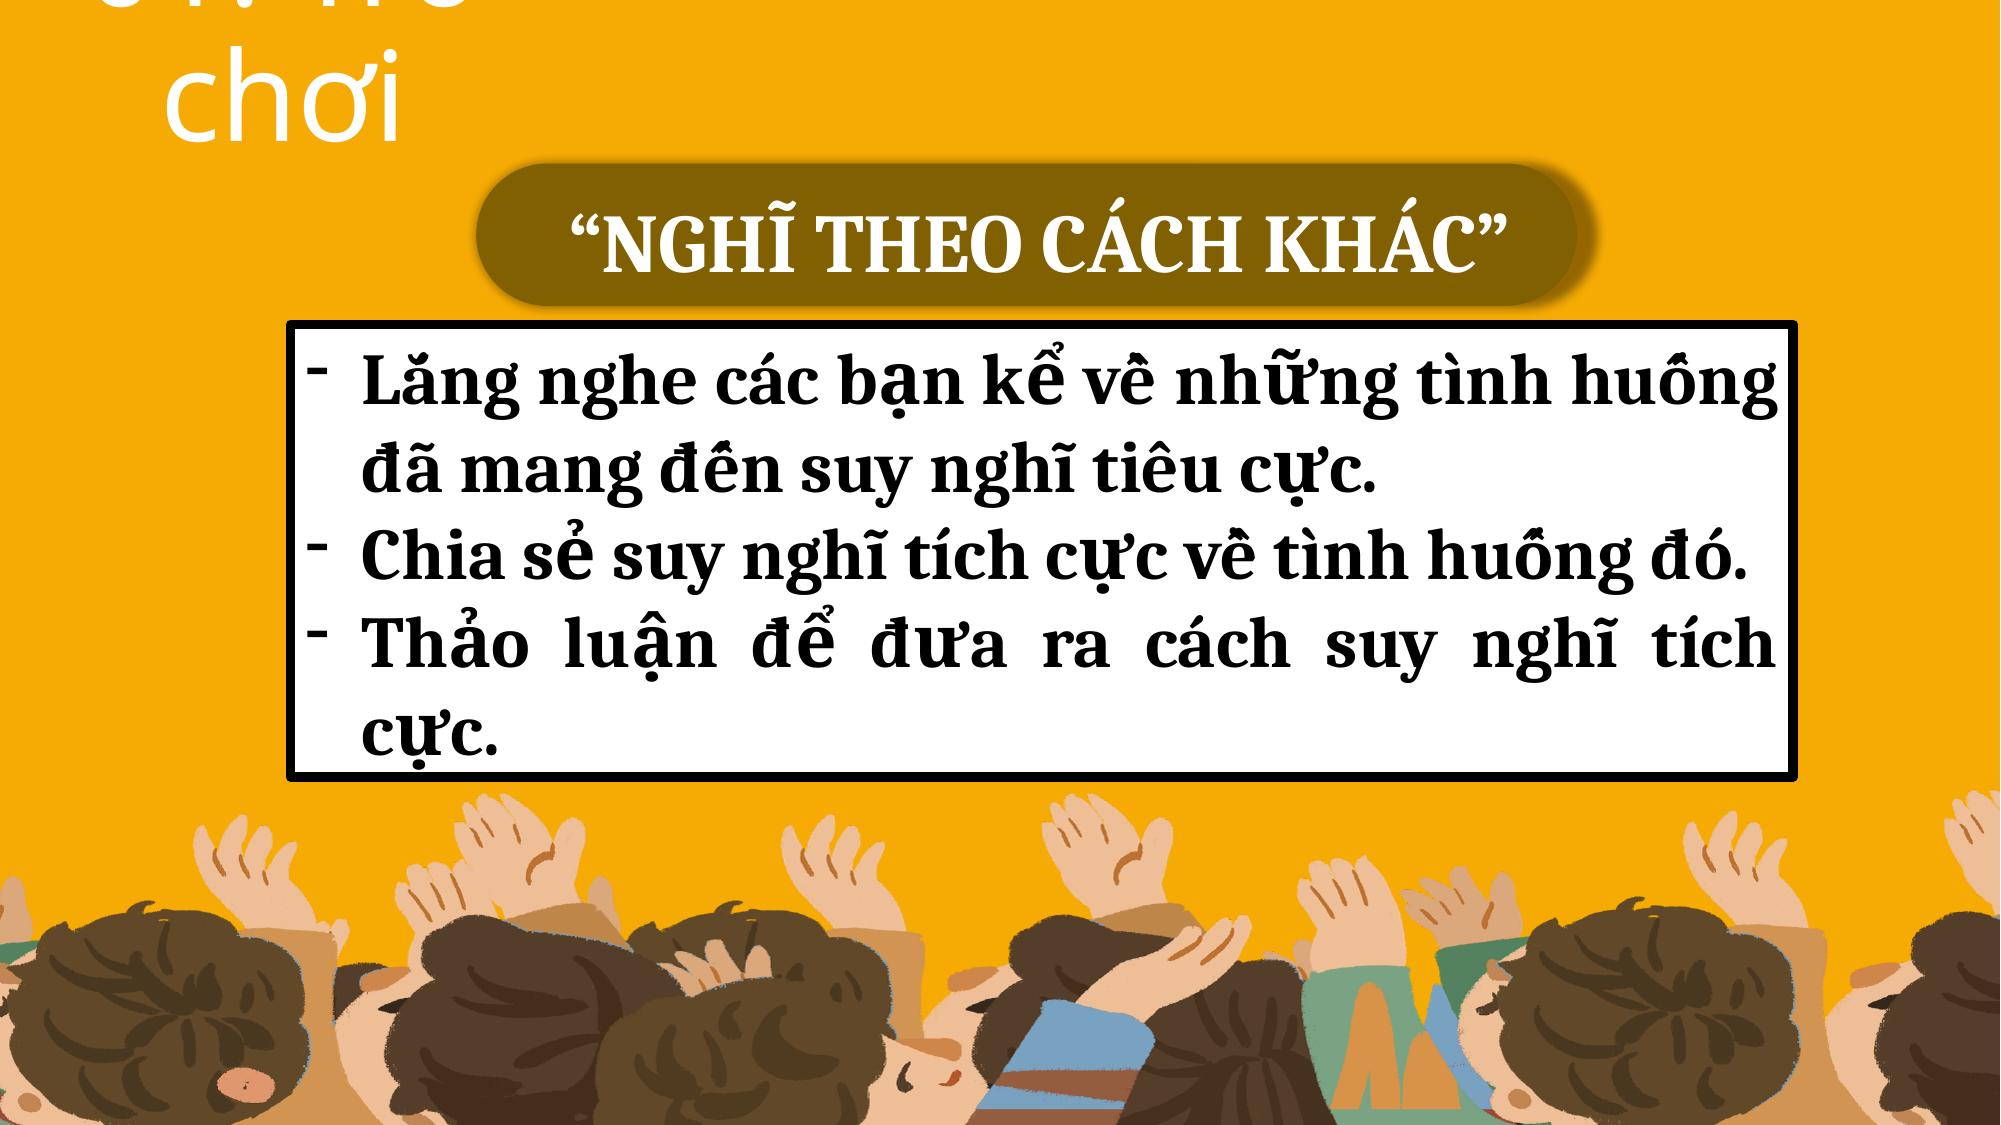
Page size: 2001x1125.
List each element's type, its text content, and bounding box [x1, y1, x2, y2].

text_box [475, 162, 1579, 307]
text_box 01. Trò chơi [0, 46, 613, 176]
text_box “NGHĨ THEO CÁCH KHÁC” [534, 182, 1547, 297]
text_box Lắng nghe các bạn kể về những tình huống đã mang đến suy nghĩ tiêu cực. Chia sẻ suy nghĩ tích cực về tình huống đó. Thảo luận để đưa ra cách suy nghĩ tích cực. [290, 324, 1794, 762]
picture [0, 762, 2000, 1125]
